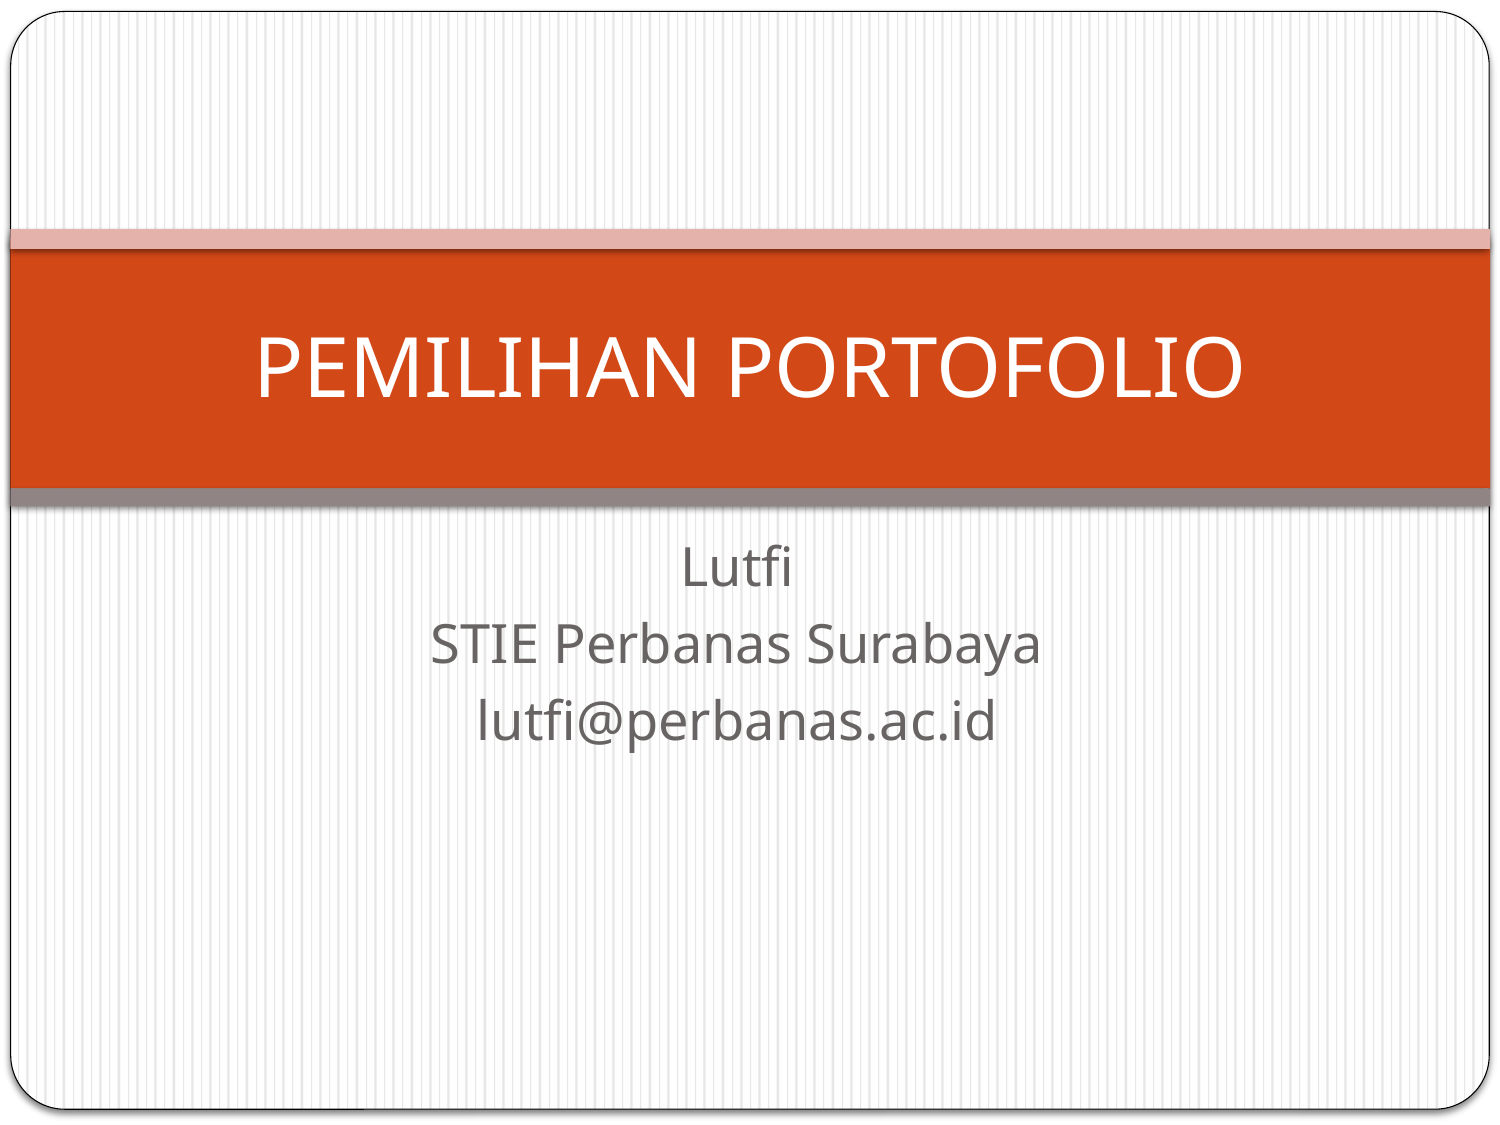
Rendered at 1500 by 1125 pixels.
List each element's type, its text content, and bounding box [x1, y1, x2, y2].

subtitle Lutfi STIE Perbanas Surabaya lutfi@perbanas.ac.id [212, 525, 1263, 788]
title PEMILIHAN PORTOFOLIO [75, 247, 1425, 489]
